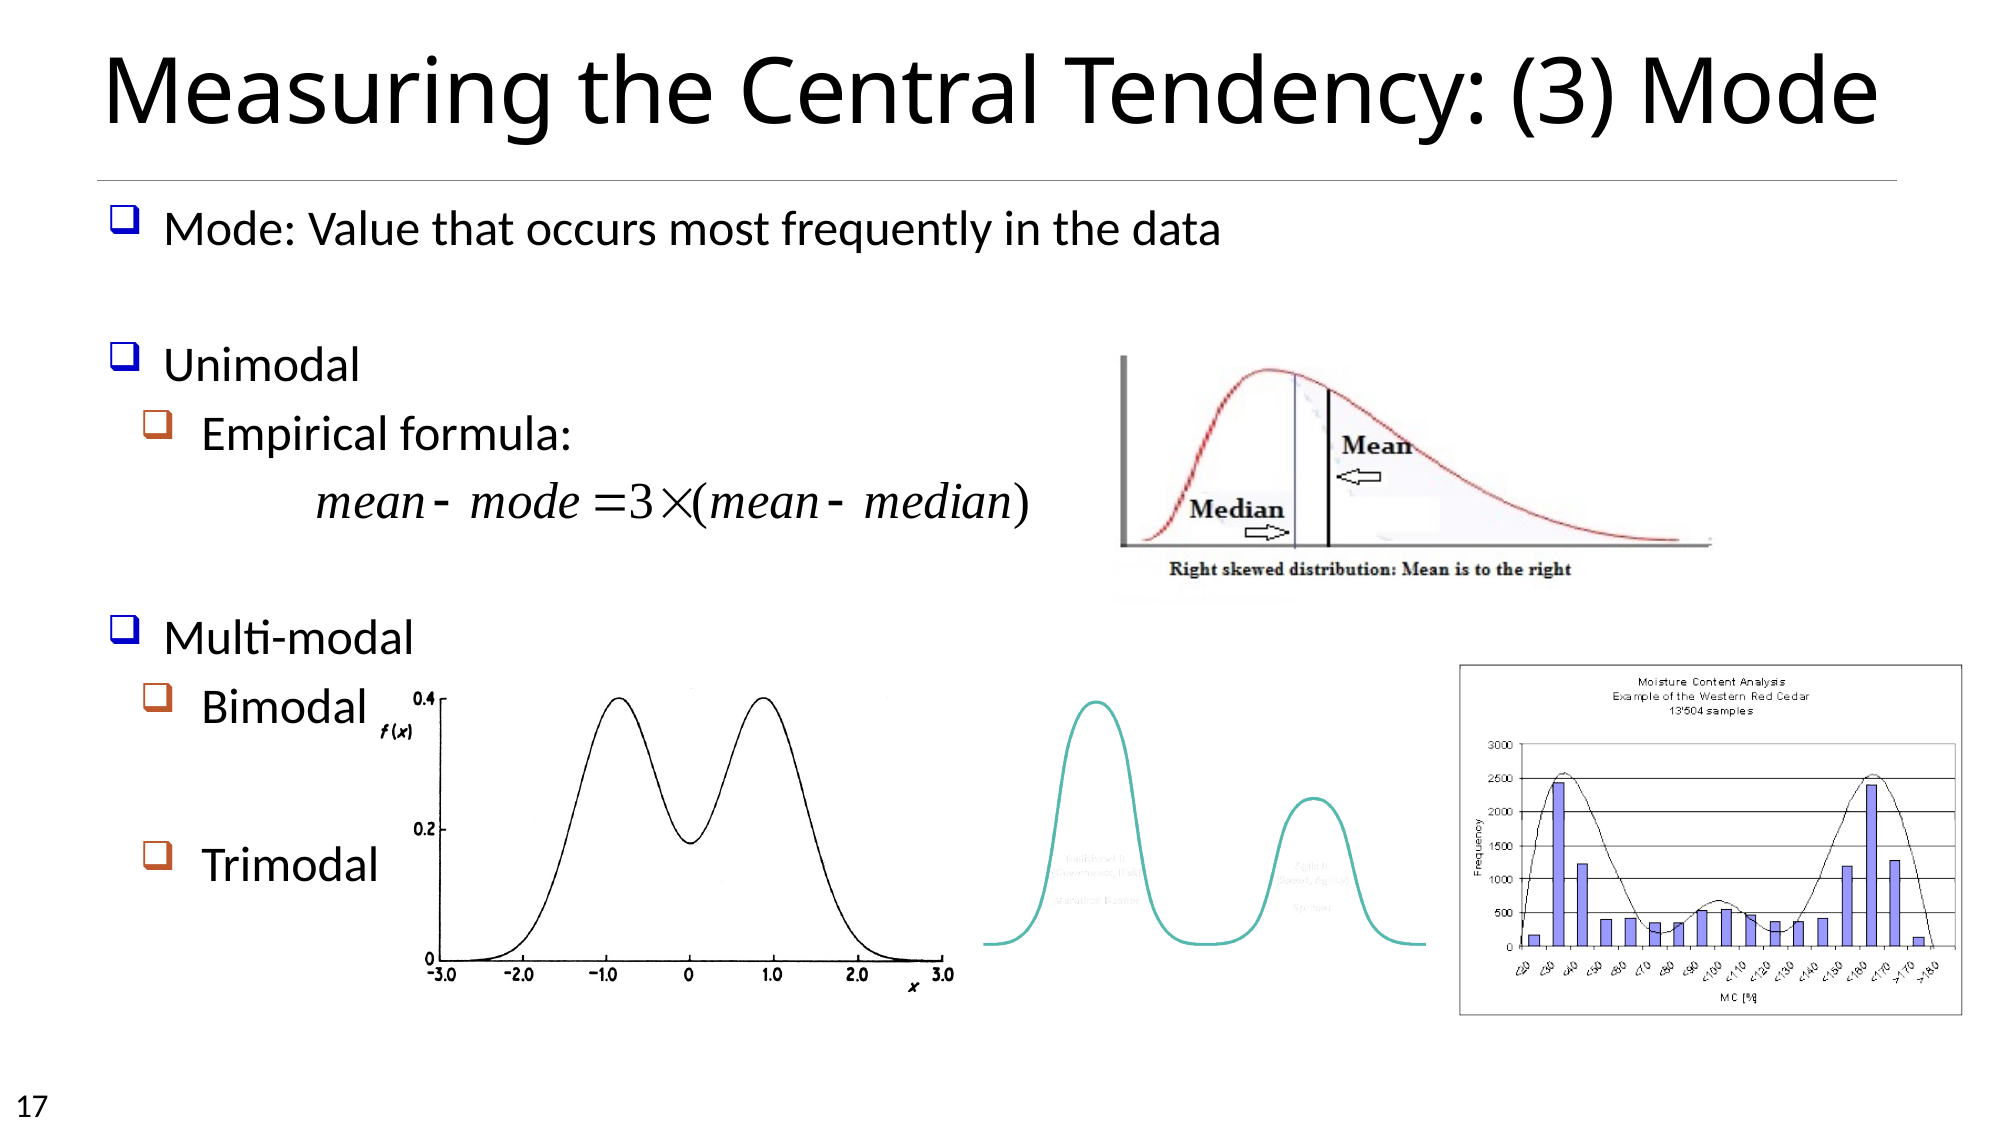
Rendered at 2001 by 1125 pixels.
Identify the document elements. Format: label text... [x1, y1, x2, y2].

picture [376, 686, 956, 994]
list Mode: Value that occurs most frequently in the data Unimodal Empirical formula: Multi-modal Bimodal Trimodal [92, 187, 1250, 903]
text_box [307, 470, 1039, 541]
title Measuring the Central Tendency: (3) Mode [33, 50, 1950, 150]
picture [1087, 340, 1822, 642]
picture [982, 698, 1426, 948]
picture [1454, 660, 1969, 1021]
